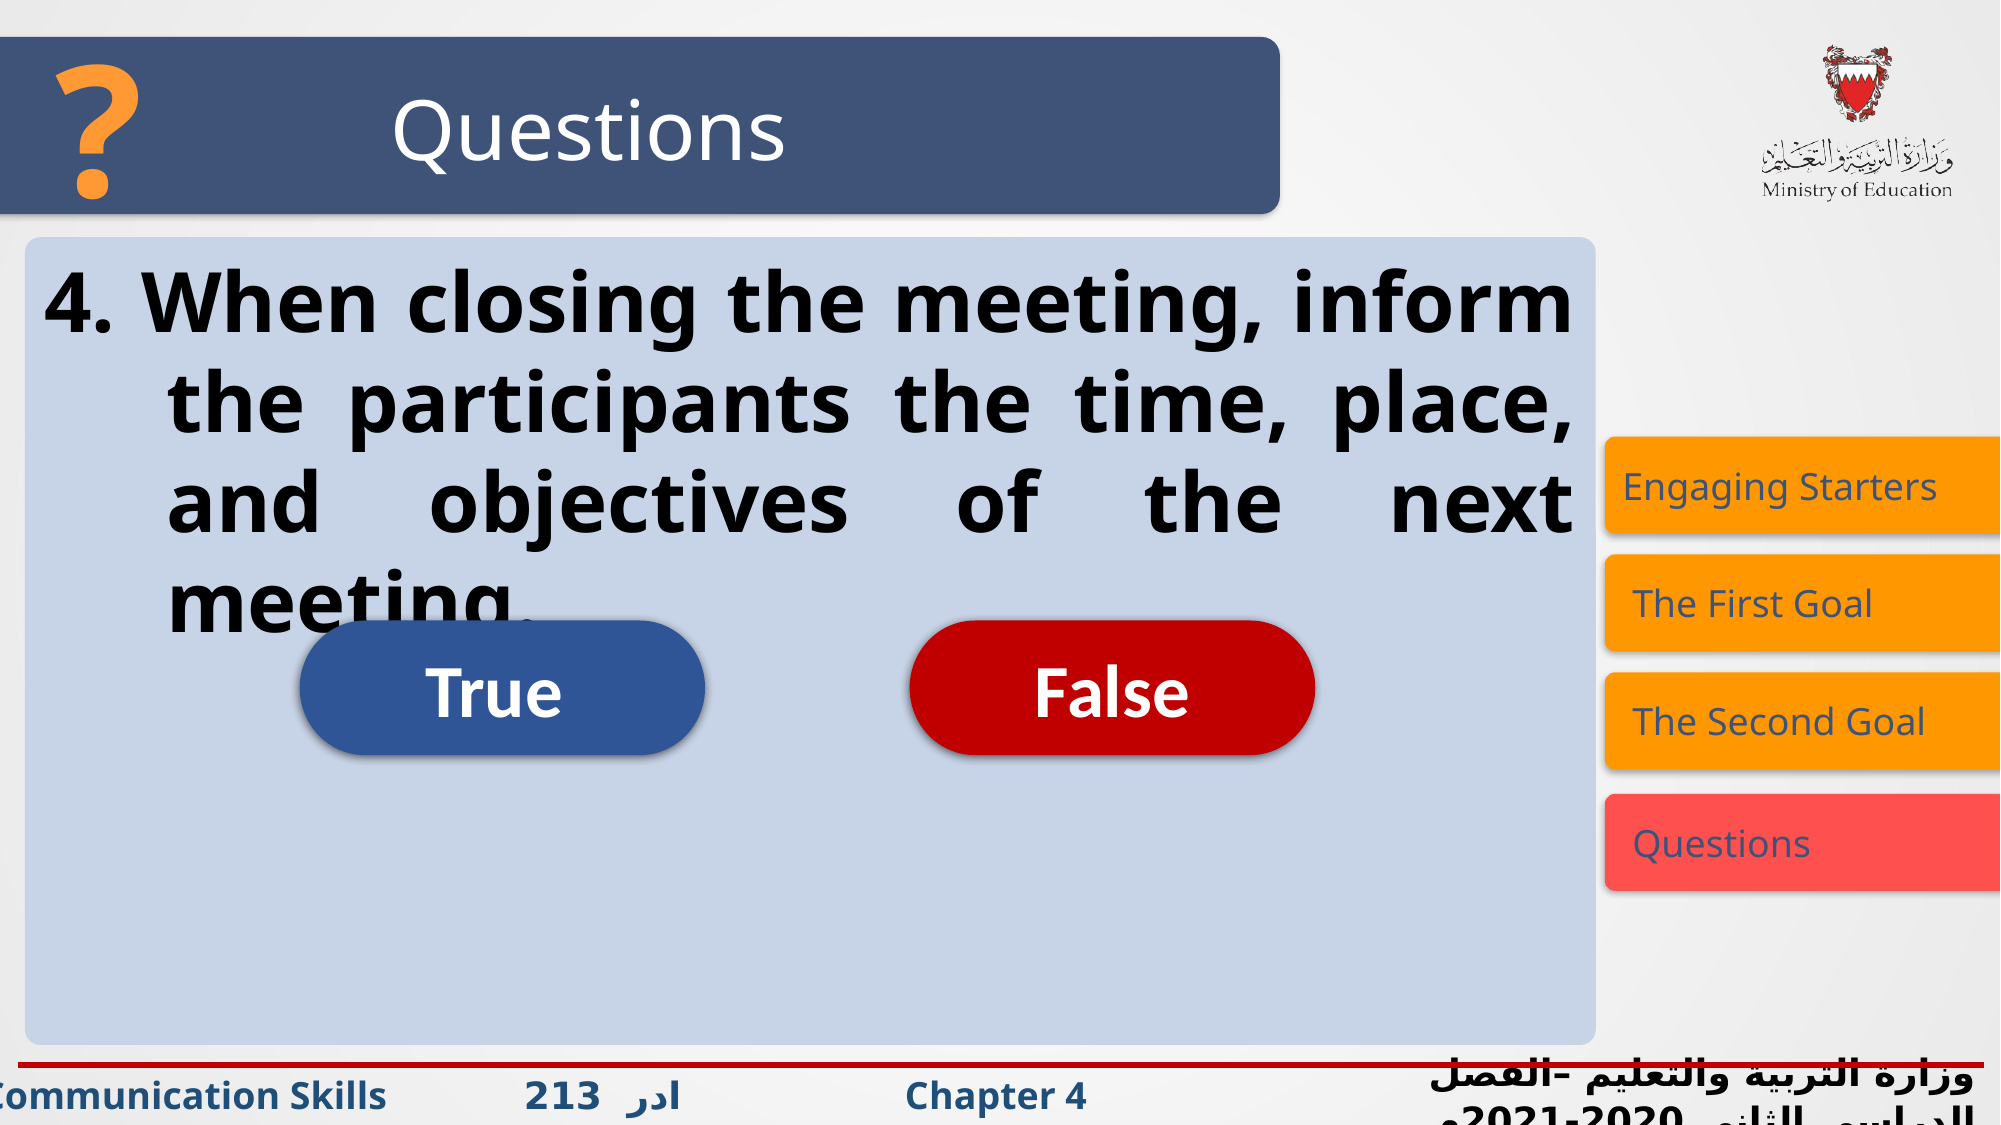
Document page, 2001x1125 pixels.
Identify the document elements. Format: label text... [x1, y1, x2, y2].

text_box True [299, 620, 706, 756]
text_box وزارة التربية والتعليم –الفصل الدراسي الثاني 2020-2021م [1372, 1063, 1991, 1125]
text_box The Second Goal [1603, 671, 2000, 771]
text_box ? [3, 6, 196, 242]
title Questions [196, 70, 1035, 197]
text_box [196, 35, 1281, 216]
picture [1724, 21, 1995, 230]
text_box False [909, 620, 1316, 756]
text_box 4. When closing the meeting, inform the participants the time, place, and objectives of the next meeting. [23, 236, 1597, 1047]
text_box Engaging Starters [1603, 435, 2000, 535]
text_box Questions [1603, 792, 2000, 892]
text_box The First Goal [1603, 553, 2000, 653]
text_box Communication Skills ادر 213 Chapter 4 Lesson 4.3: Stages of a Meeting [0, 1061, 1372, 1125]
